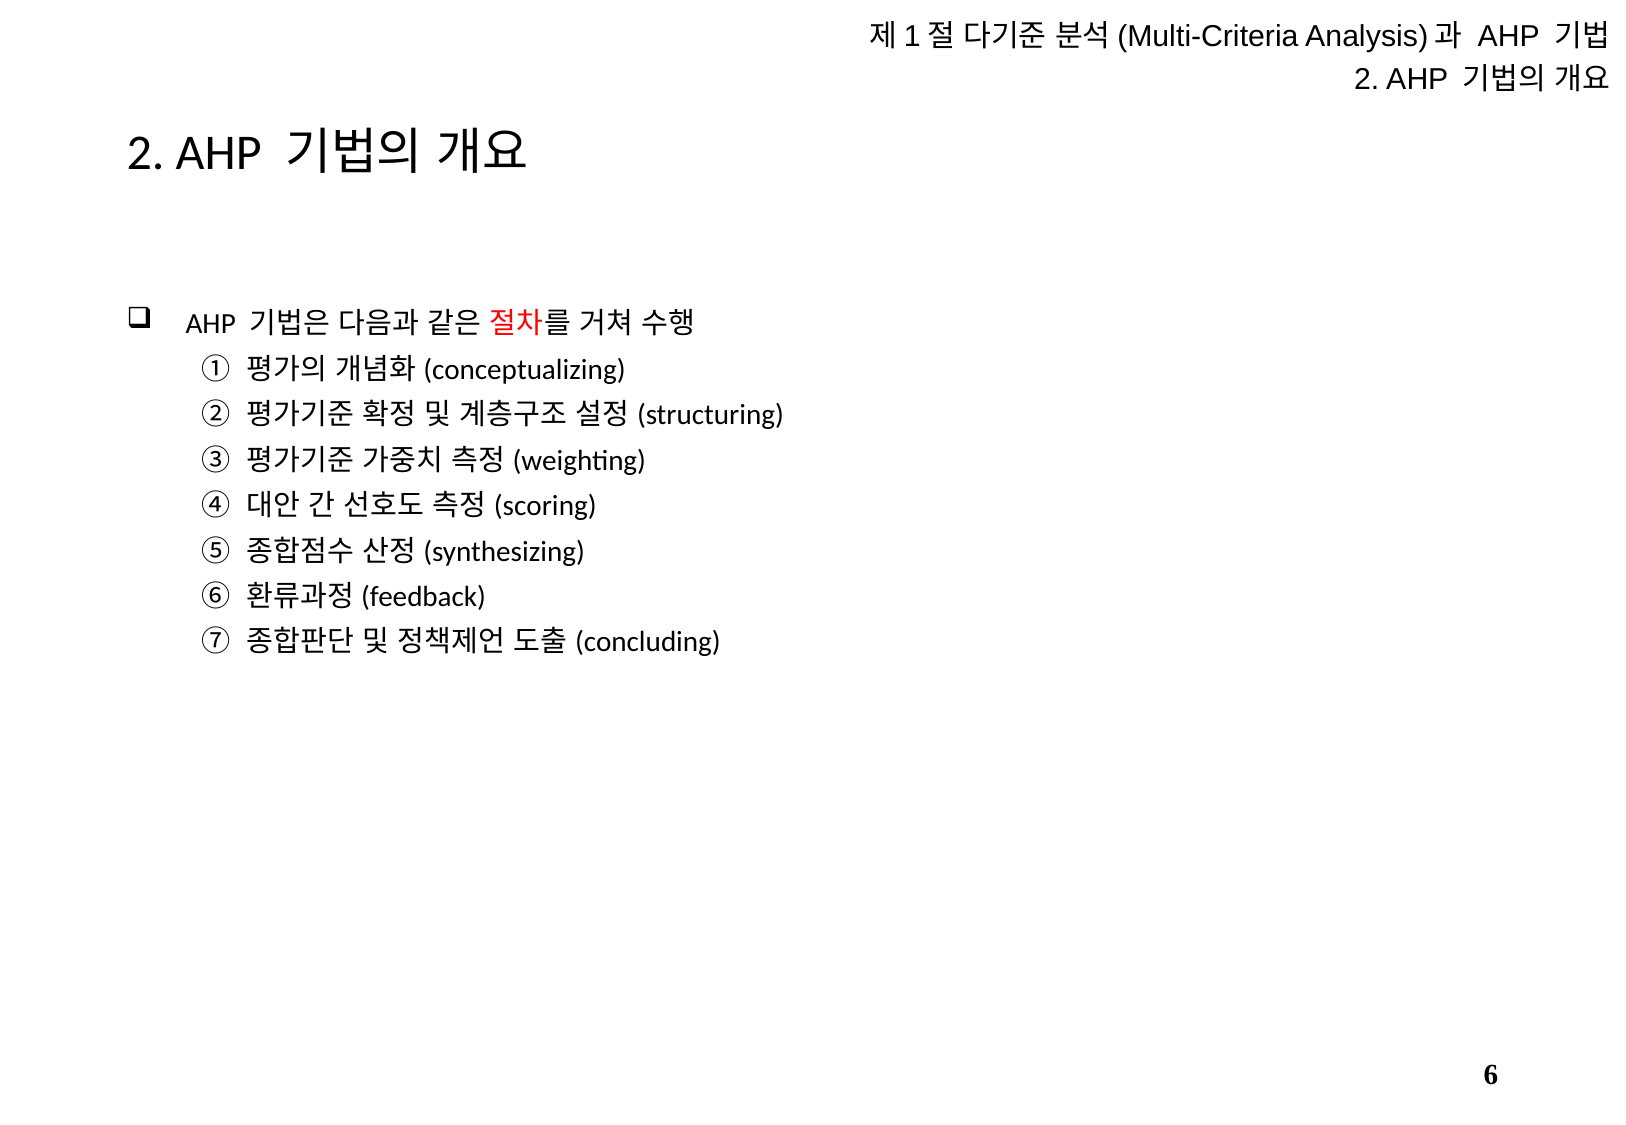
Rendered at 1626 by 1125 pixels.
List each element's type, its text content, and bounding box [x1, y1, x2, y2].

list AHP 기법은 다음과 같은 절차를 거쳐 수행 ① 평가의 개념화(conceptualizing) ② 평가기준 확정 및 계층구조 설정(structuring) ③ 평가기준 가중치 측정(weighting) ④ 대안 간 선호도 측정(scoring) ⑤ 종합점수 산정(synthesizing) ⑥ 환류과정(feedback) ⑦ 종합판단 및 정책제언 도출(concluding) [111, 296, 1514, 1011]
text_box 제1절 다기준 분석(Multi-Criteria Analysis)과 AHP 기법 2. AHP 기법의 개요 [597, 1, 1625, 104]
title 2. AHP 기법의 개요 [111, 98, 1514, 208]
slide_number 5 [1147, 1042, 1514, 1103]
